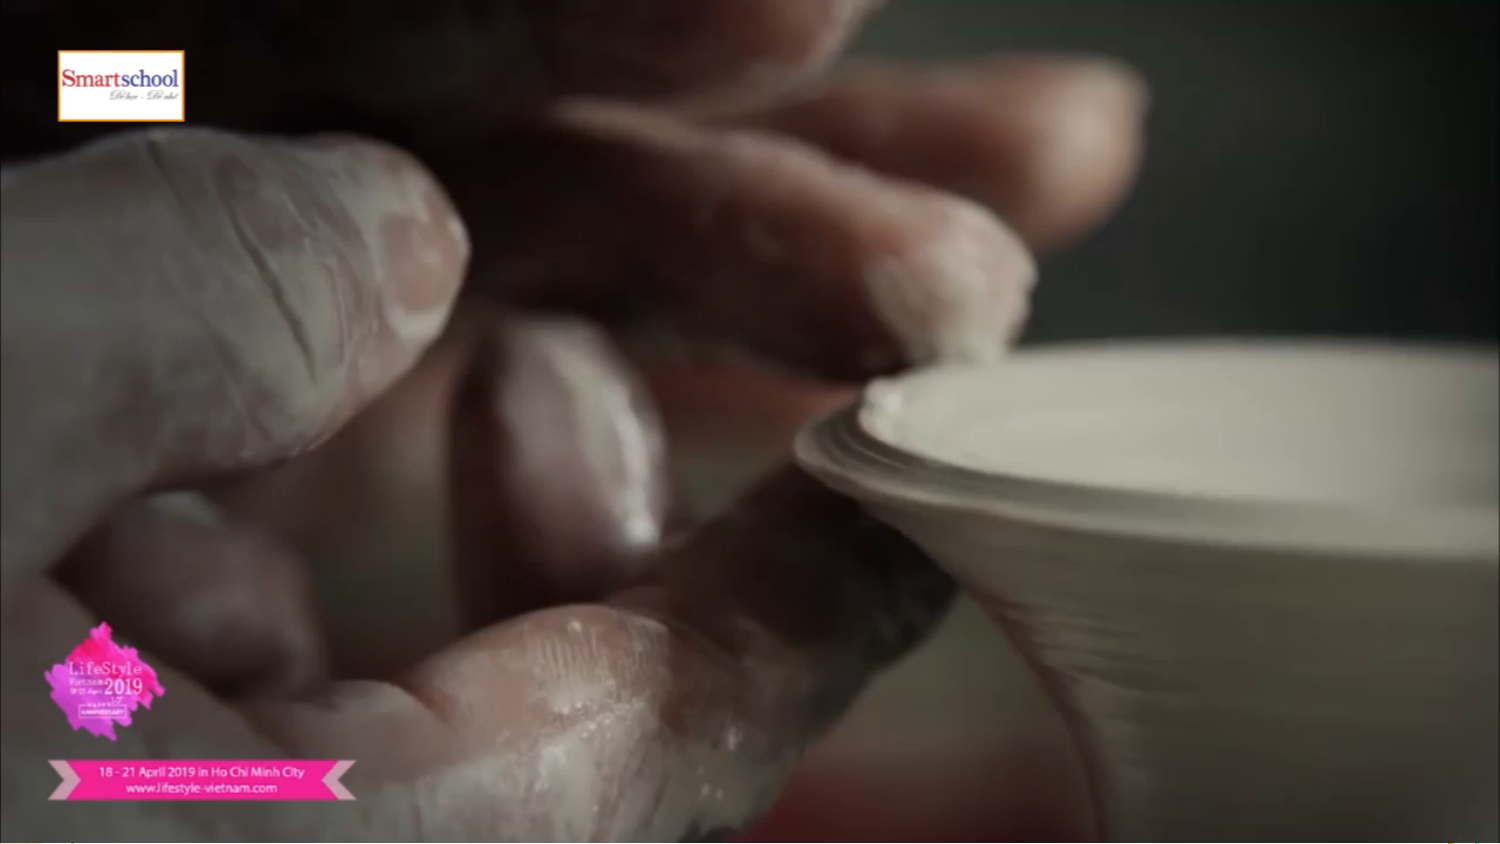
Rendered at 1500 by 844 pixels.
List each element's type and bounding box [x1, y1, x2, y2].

text_box [0, 0, 1500, 844]
